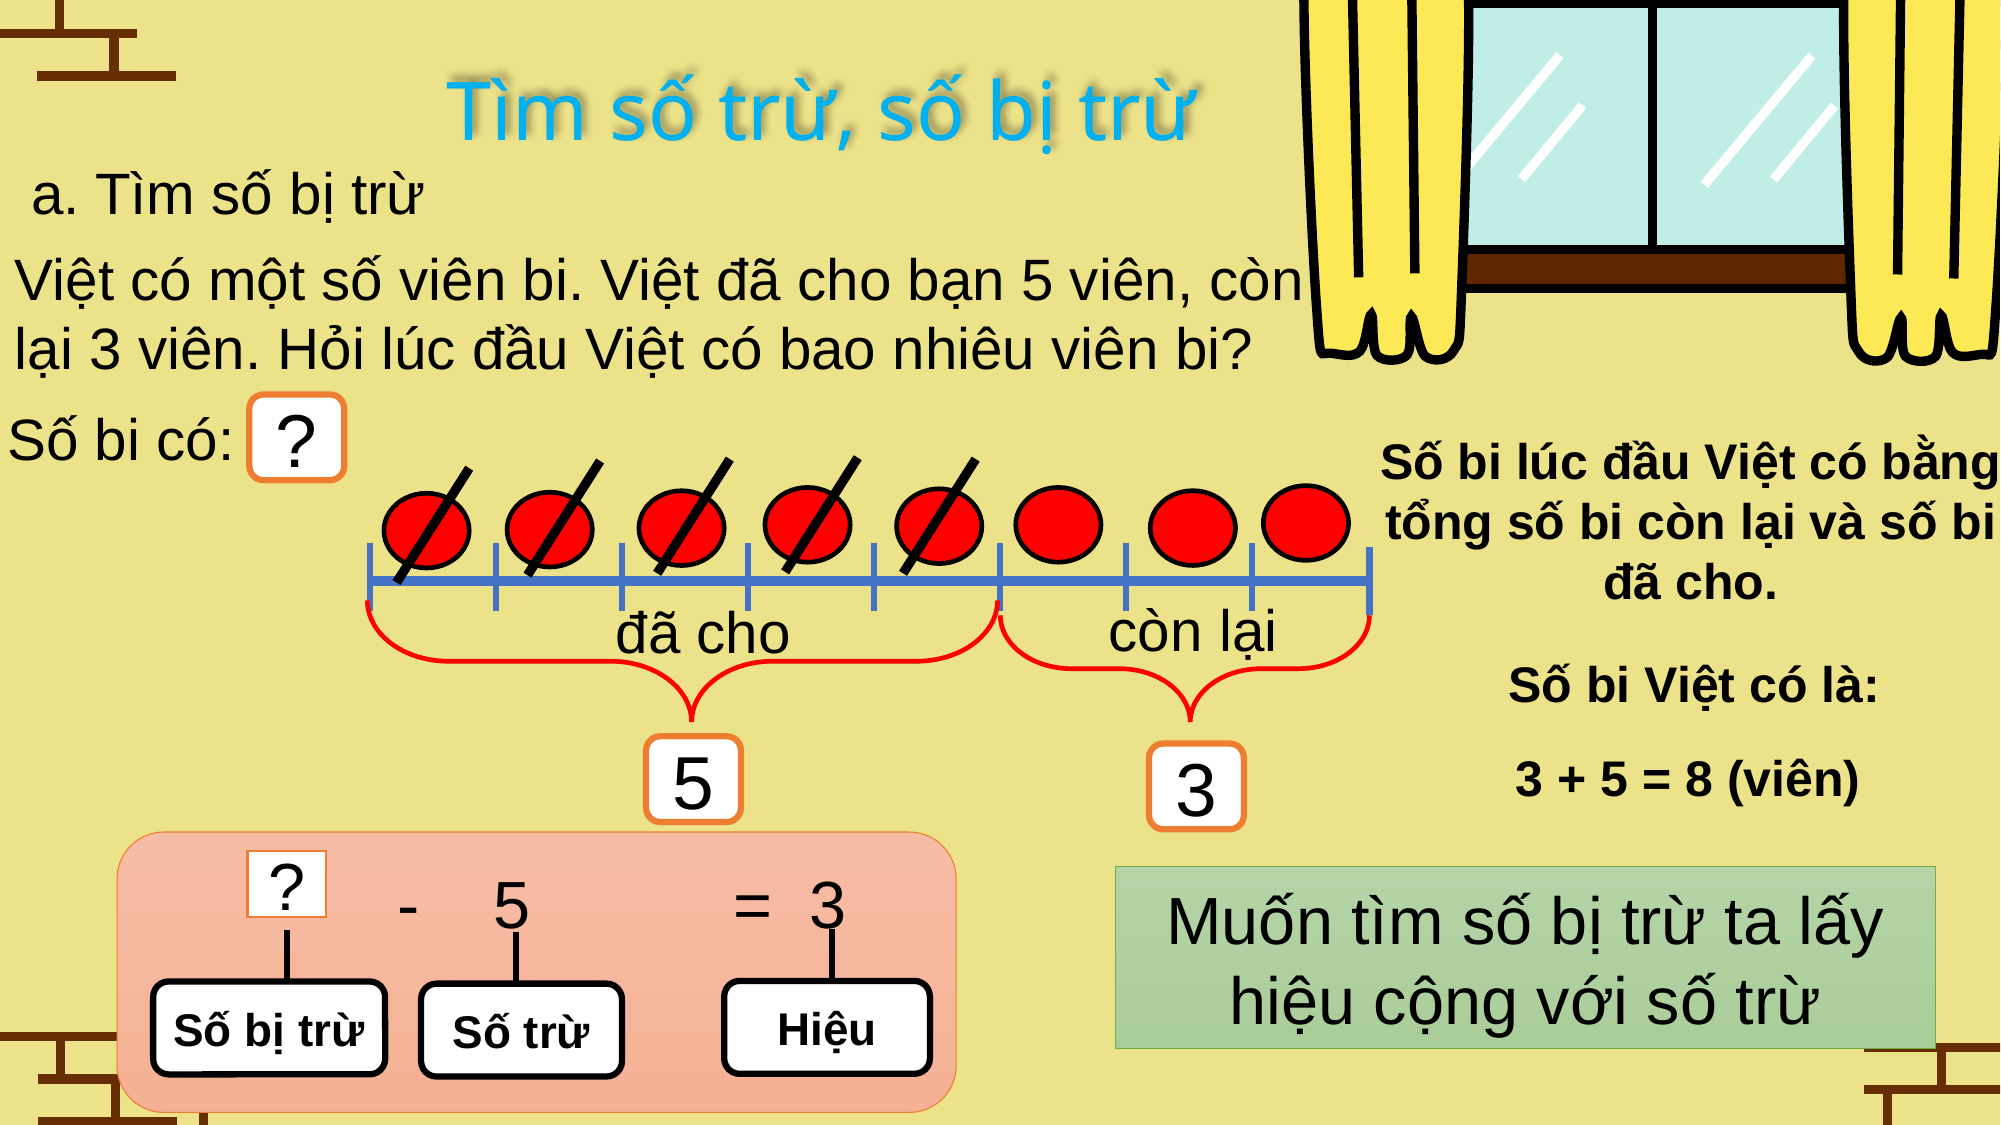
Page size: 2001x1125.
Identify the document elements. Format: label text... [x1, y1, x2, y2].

text_box [1149, 489, 1237, 542]
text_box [902, 459, 976, 574]
text_box còn lại [994, 616, 1392, 671]
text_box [657, 459, 730, 574]
text_box [116, 831, 957, 1113]
text_box Số trừ [420, 982, 624, 1078]
text_box [369, 616, 504, 662]
text_box a. Tìm số bị trừ [16, 149, 1303, 234]
text_box Số bị trừ [152, 980, 387, 1076]
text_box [527, 460, 601, 576]
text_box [396, 468, 470, 583]
text_box [895, 506, 902, 542]
text_box Muốn tìm số bị trừ ta lấy hiệu cộng với số trừ [1115, 866, 1936, 1049]
text_box [1137, 671, 1244, 723]
text_box Hiệu [723, 979, 931, 1075]
text_box Việt có một số viên bi. Việt đã cho bạn 5 viên, còn lại 3 viên. Hỏi lúc đầu Việt có bao nhiêu viên bi? [0, 234, 1366, 390]
text_box [506, 496, 527, 542]
text_box [637, 496, 657, 542]
text_box 5 [645, 735, 742, 824]
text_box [785, 457, 858, 572]
text_box [763, 491, 785, 542]
text_box [1262, 484, 1350, 542]
text_box [657, 673, 726, 723]
text_box [382, 503, 396, 542]
text_box 3 + 5 = 8 (viên) [1501, 739, 2000, 815]
text_box Tìm số trừ, số bị trừ [347, 63, 1295, 149]
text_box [369, 542, 1370, 616]
text_box đã cho [504, 616, 902, 673]
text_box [0, 394, 1359, 481]
text_box [1014, 486, 1103, 542]
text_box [1303, 0, 2000, 362]
text_box [976, 505, 983, 542]
text_box 3 [1148, 742, 1245, 831]
text_box Số bi lúc đầu Việt có bằng tổng số bi còn lại và số bi đã cho. [1354, 422, 2000, 618]
text_box Số bi Việt có là: [1358, 645, 2000, 720]
text_box [902, 616, 994, 662]
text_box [234, 851, 941, 950]
